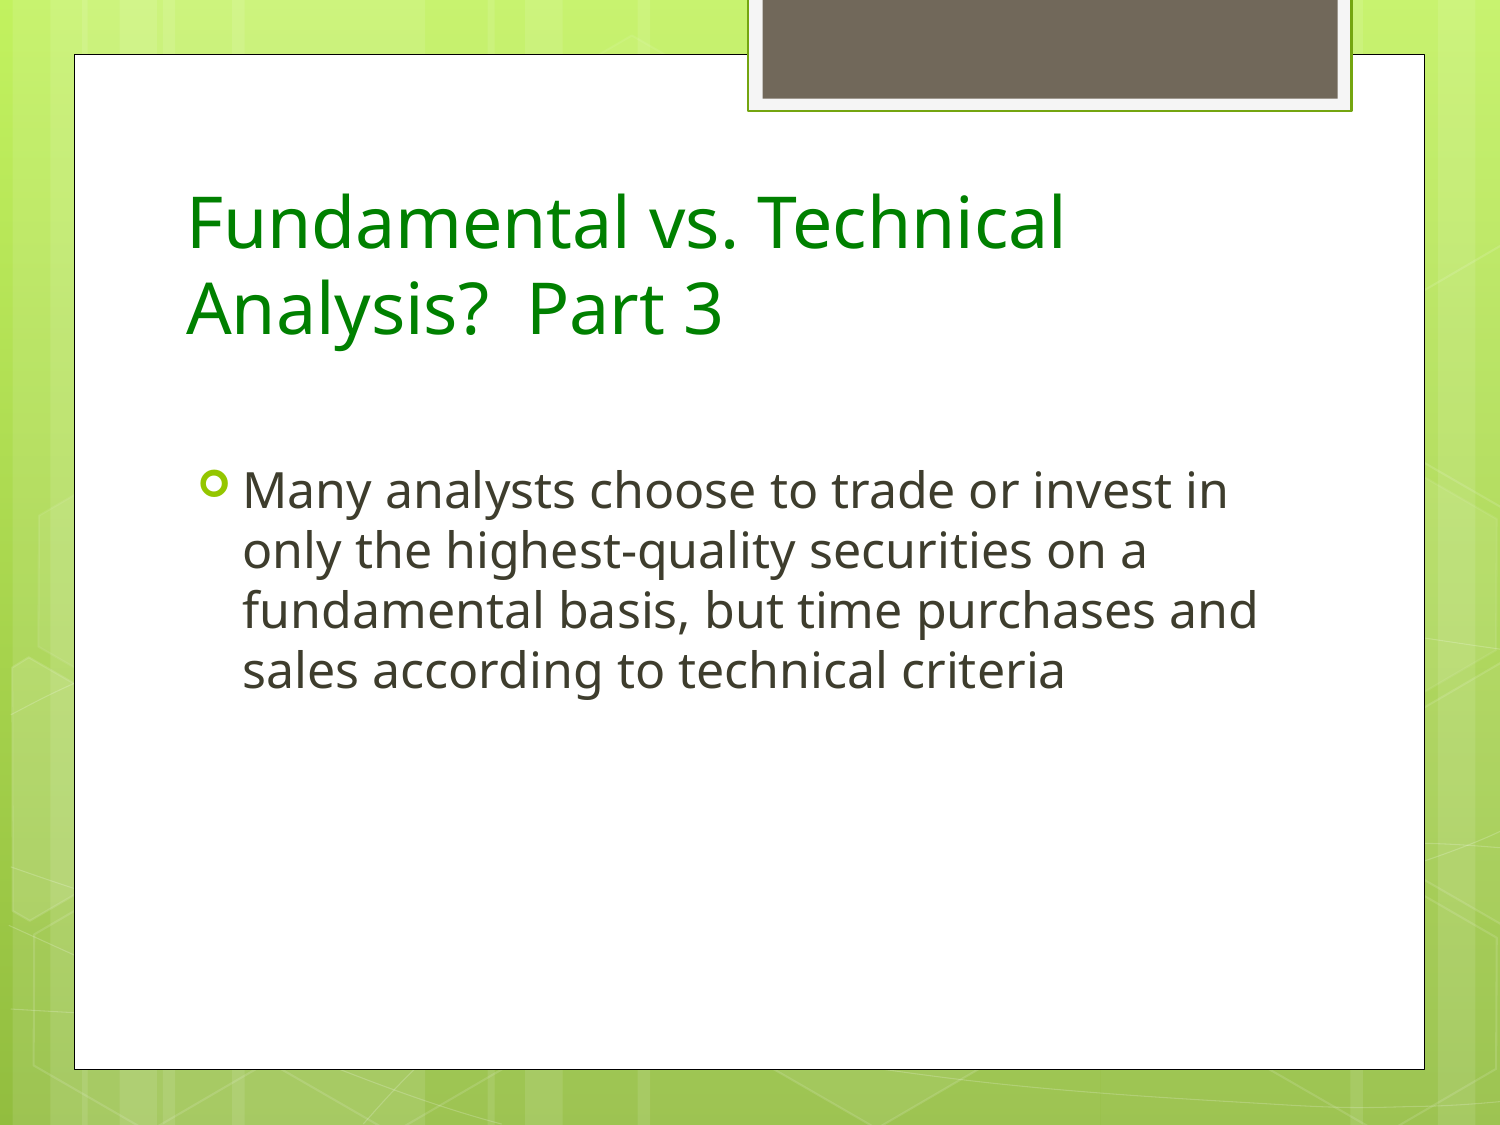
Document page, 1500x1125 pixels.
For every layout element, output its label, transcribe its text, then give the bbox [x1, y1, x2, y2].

list Many analysts choose to trade or invest in only the highest-quality securities on a fundamental basis, but time purchases and sales according to technical criteria [171, 381, 1283, 957]
title Fundamental vs. Technical Analysis? Part 3 [171, 168, 1324, 357]
